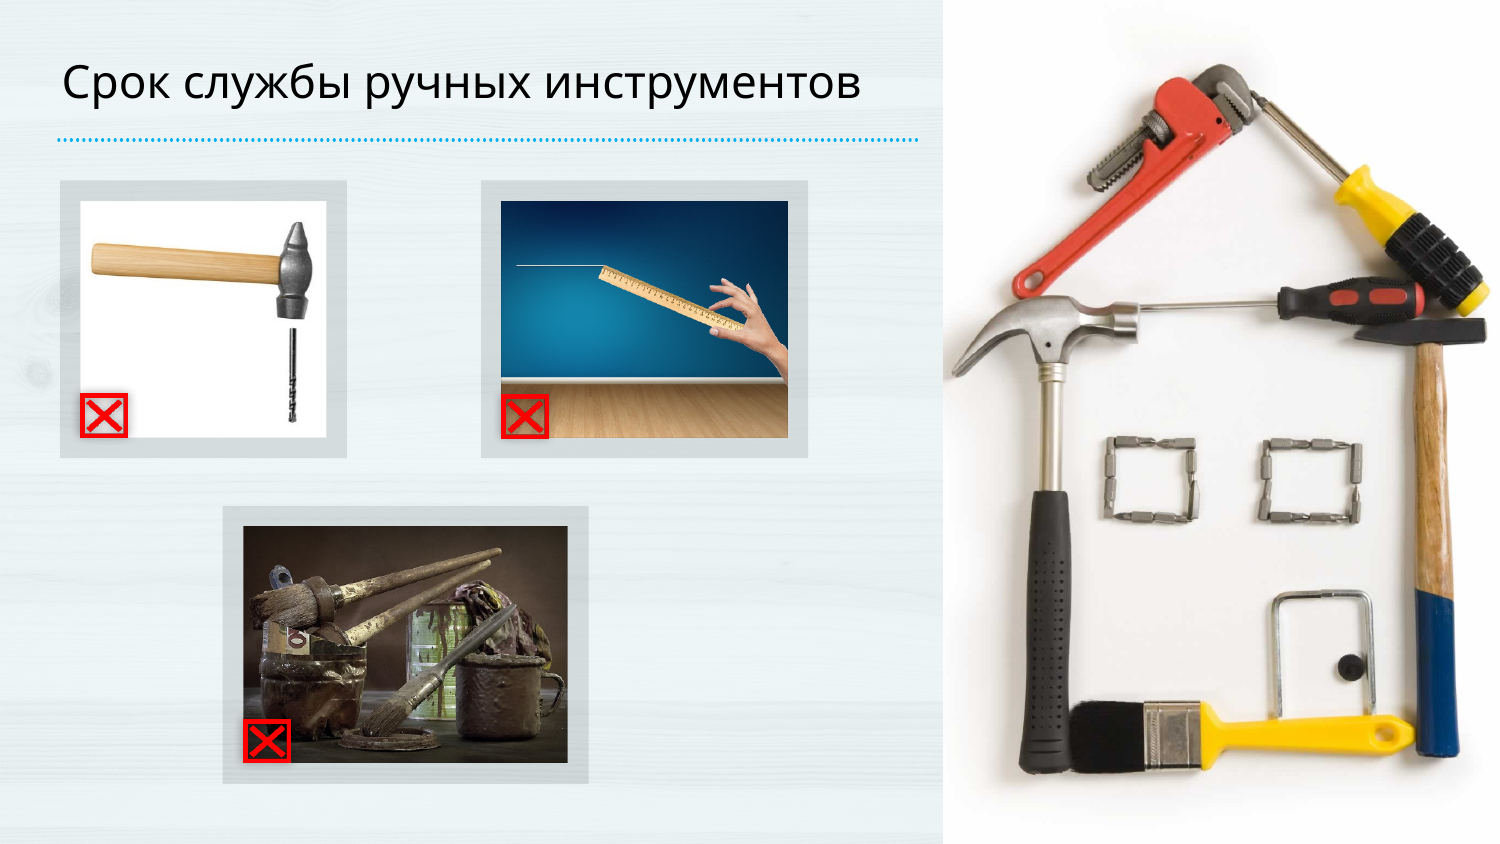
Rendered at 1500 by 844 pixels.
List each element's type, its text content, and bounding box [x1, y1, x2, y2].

text_box Срок службы ручных инструментов [46, 45, 943, 115]
picture [0, 0, 1500, 844]
